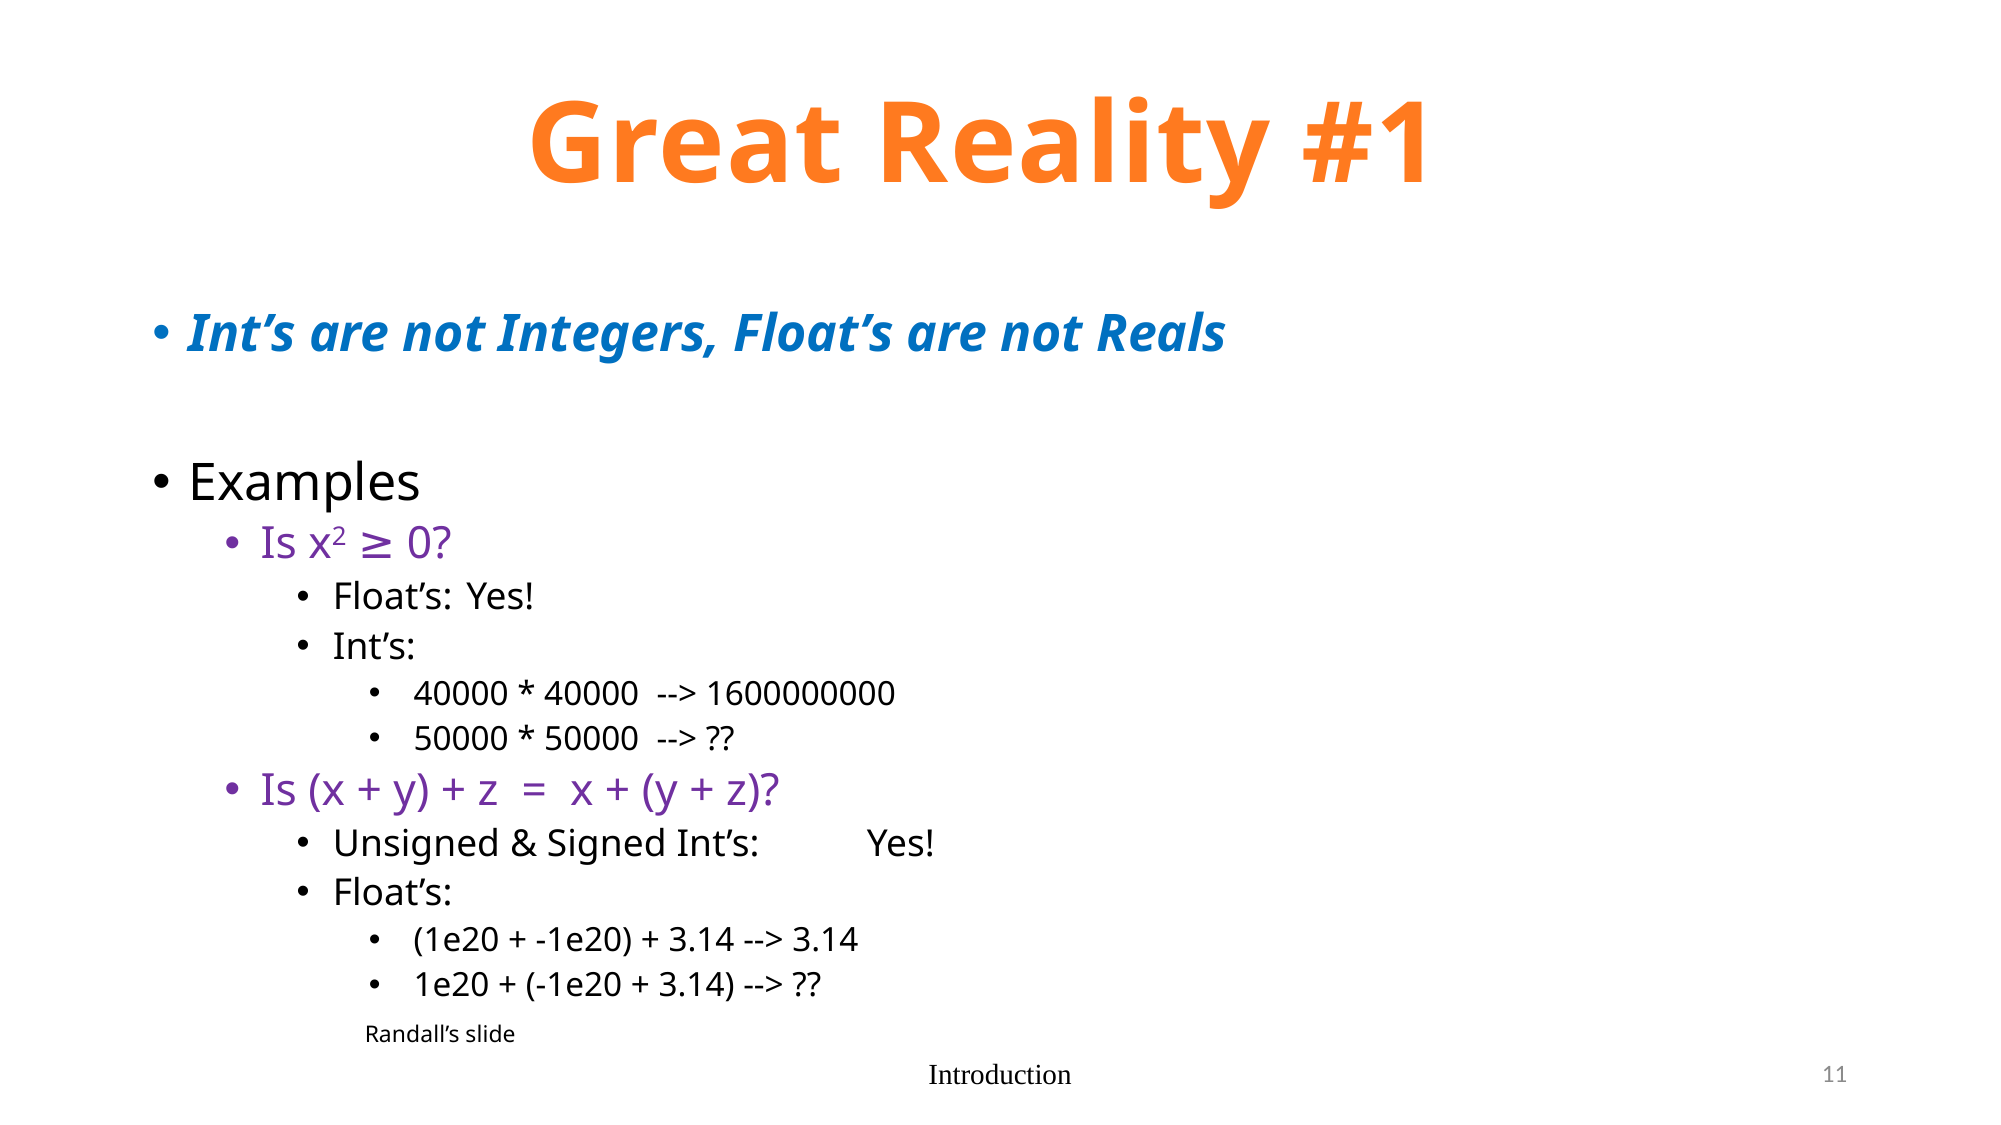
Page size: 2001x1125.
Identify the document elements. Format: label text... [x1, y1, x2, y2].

text_box Great Reality #1 [511, 62, 1457, 213]
slide_number 11 [1412, 1042, 1863, 1103]
text_box Randall’s slide [350, 1012, 538, 1055]
list Int’s are not Integers, Float’s are not Reals Examples Is x2 ≥ 0? Float’s: Yes! Int’s: 40000 * 40000 --> 1600000000 50000 * 50000 --> ?? Is (x + y) + z = x + (y + z)? Unsigned & Signed Int’s: Yes! Float’s: (1e20 + -1e20) + 3.14 --> 3.14 1e20 + (-1e20 + 3.14) --> ?? [137, 299, 1863, 1014]
footer Introduction [662, 1042, 1338, 1103]
